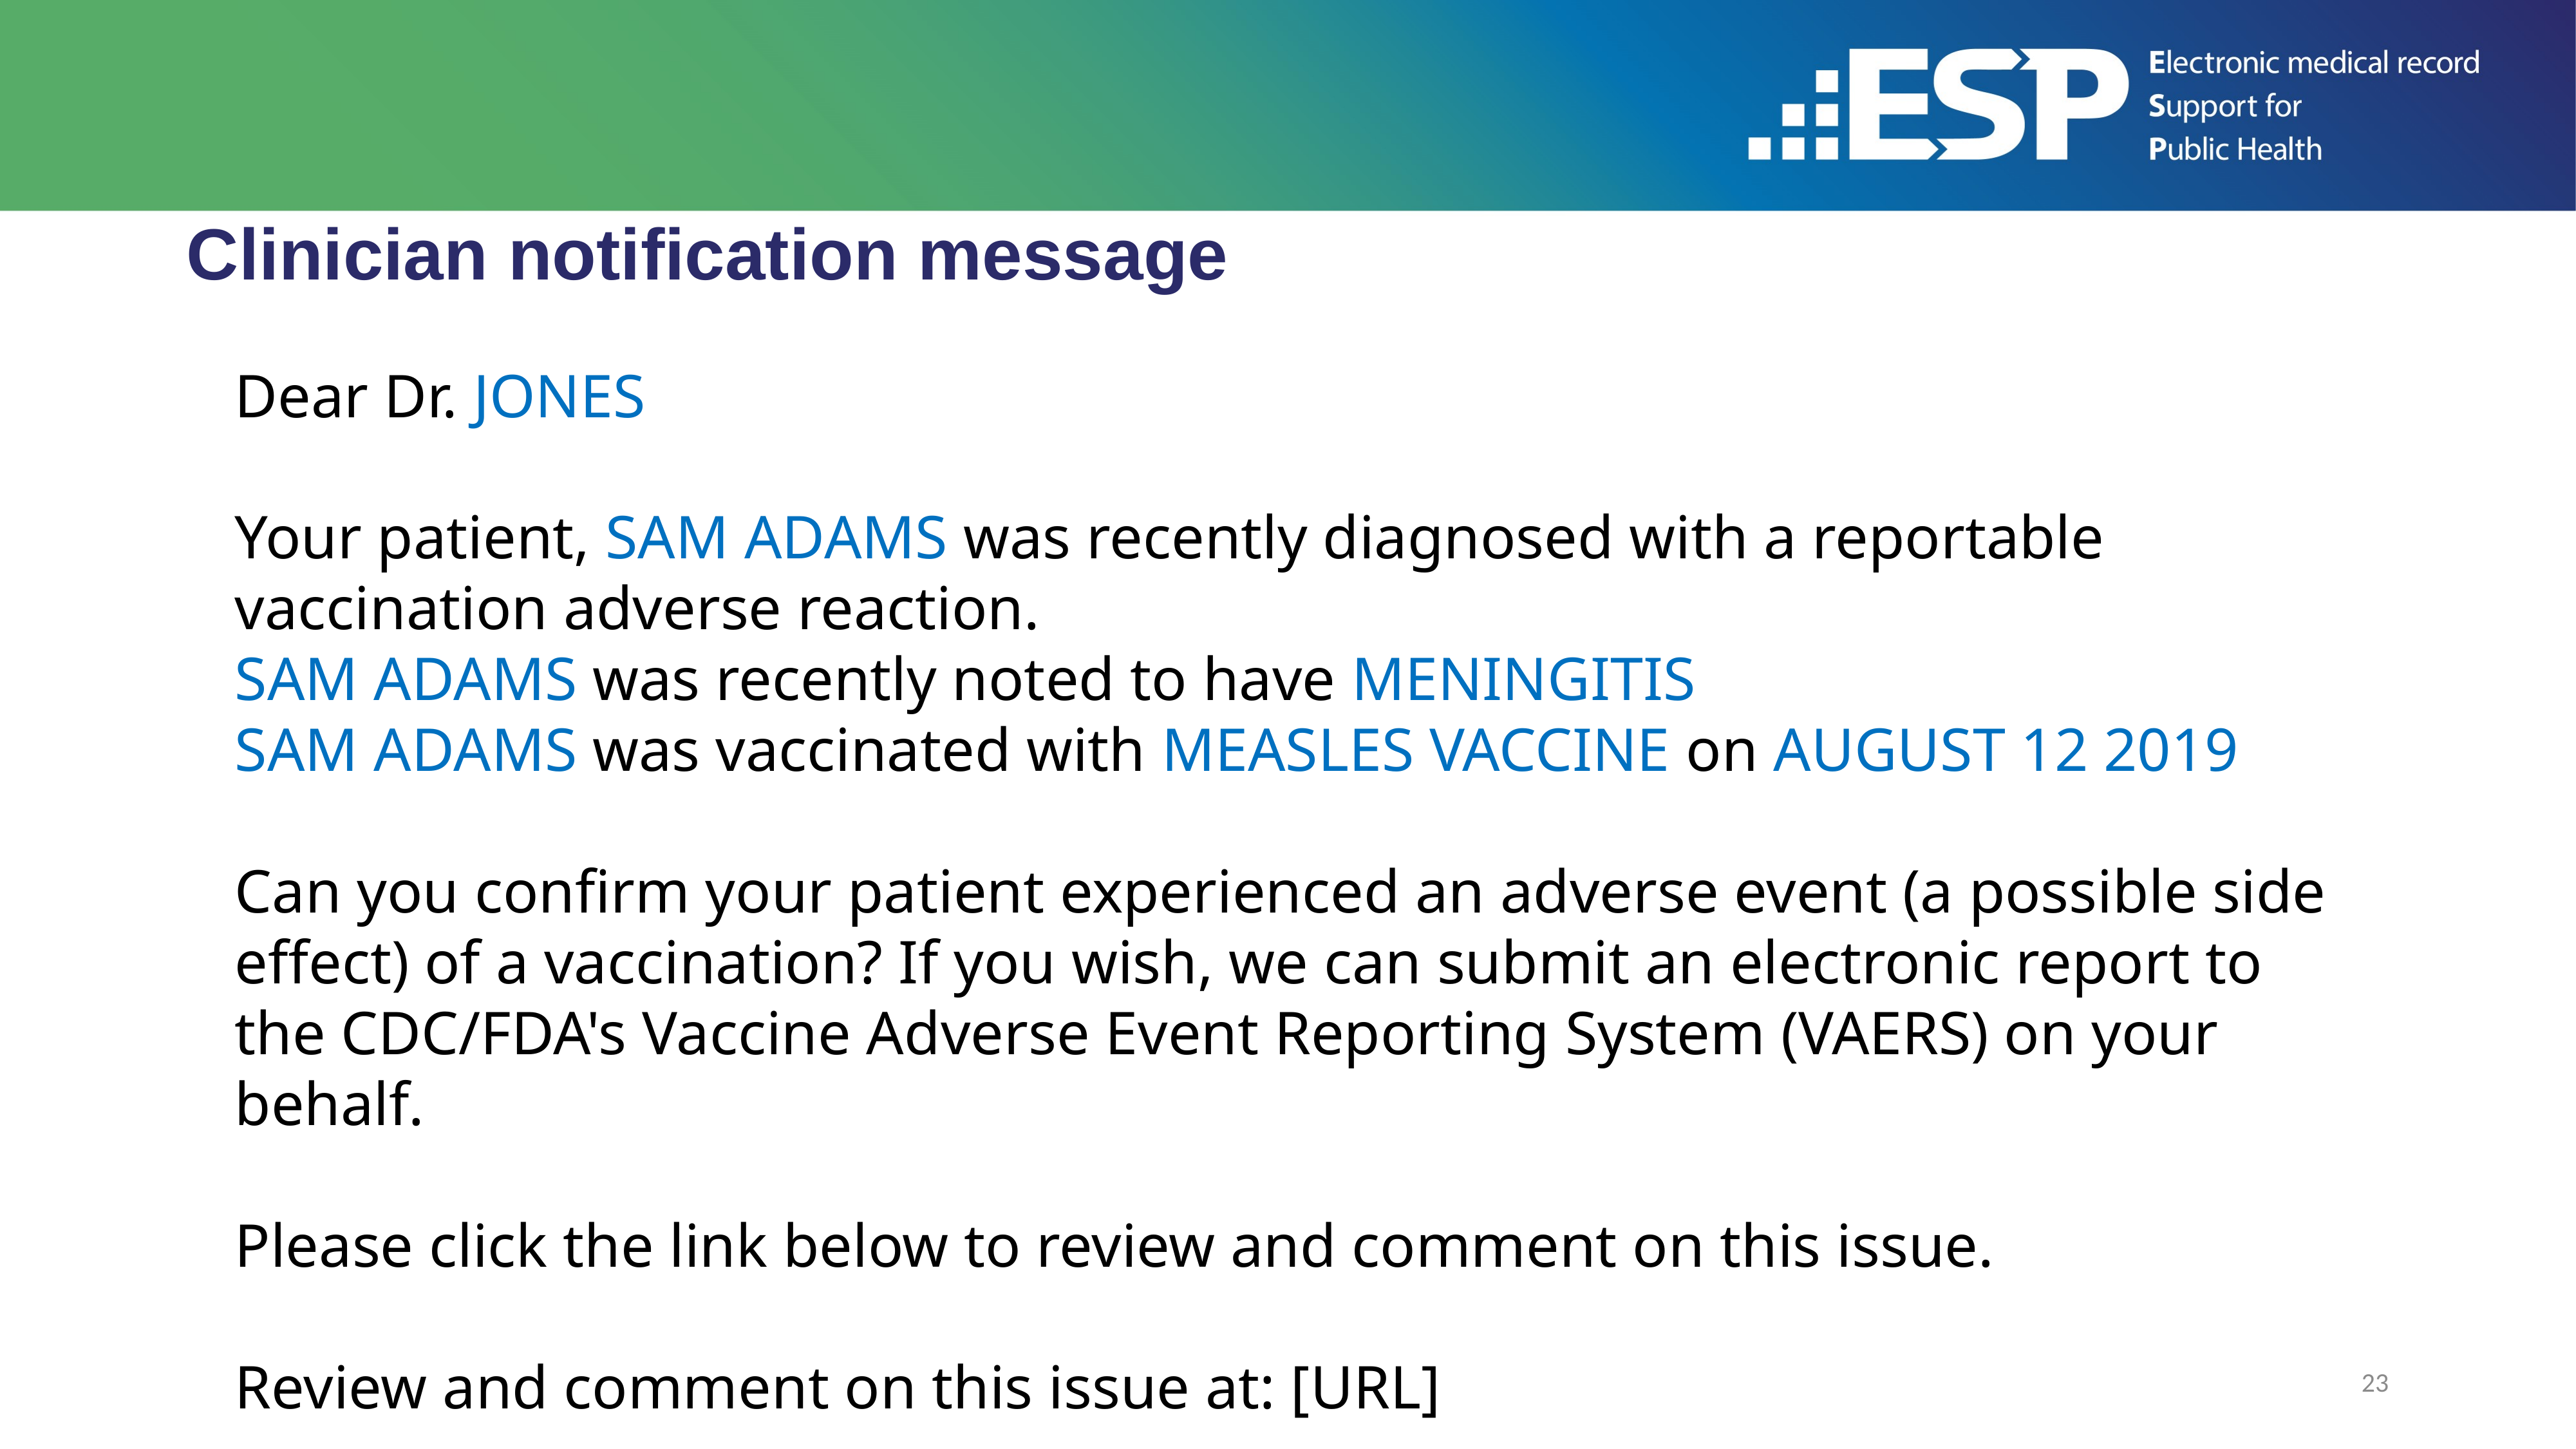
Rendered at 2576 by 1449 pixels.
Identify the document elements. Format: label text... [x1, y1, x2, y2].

text_box Dear Dr. JONES Your patient, Sam Adams was recently diagnosed with a reportable vaccination adverse reaction. Sam Adams was recently noted to have MENINGITIS Sam Adams was vaccinated with MEASLES VACCINE on AUGUST 12 2019 Can you confirm your patient experienced an adverse event (a possible side effect) of a vaccination? If you wish, we can submit an electronic report to the CDC/FDA's Vaccine Adverse Event Reporting System (VAERS) on your behalf. Please click the link below to review and comment on this issue. Review and comment on this issue at: [URL] [176, 354, 2358, 1449]
picture [0, 0, 2576, 1449]
title Clinician notification message [177, 213, 2399, 370]
slide_number 23 [1819, 1343, 2399, 1421]
